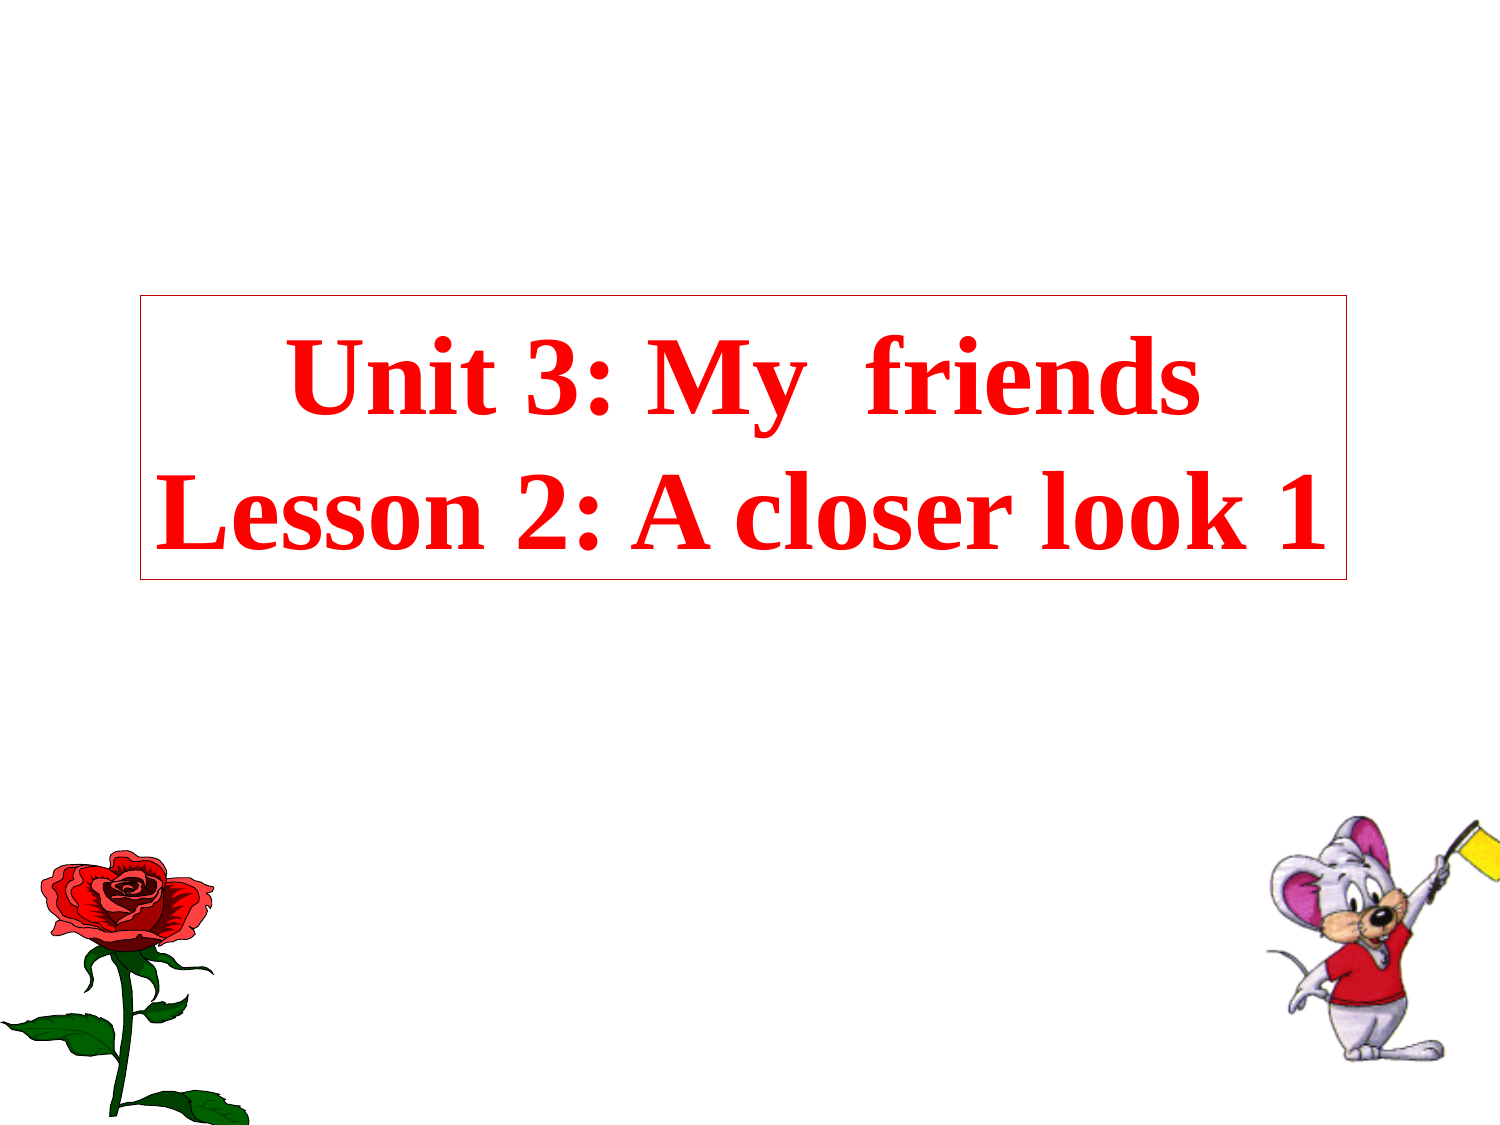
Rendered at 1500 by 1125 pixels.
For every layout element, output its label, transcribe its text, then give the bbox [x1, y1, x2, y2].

picture [1243, 801, 1500, 1069]
text_box Unit 3: My friends Lesson 2: A closer look 1 [140, 295, 1347, 580]
picture [0, 849, 250, 1125]
